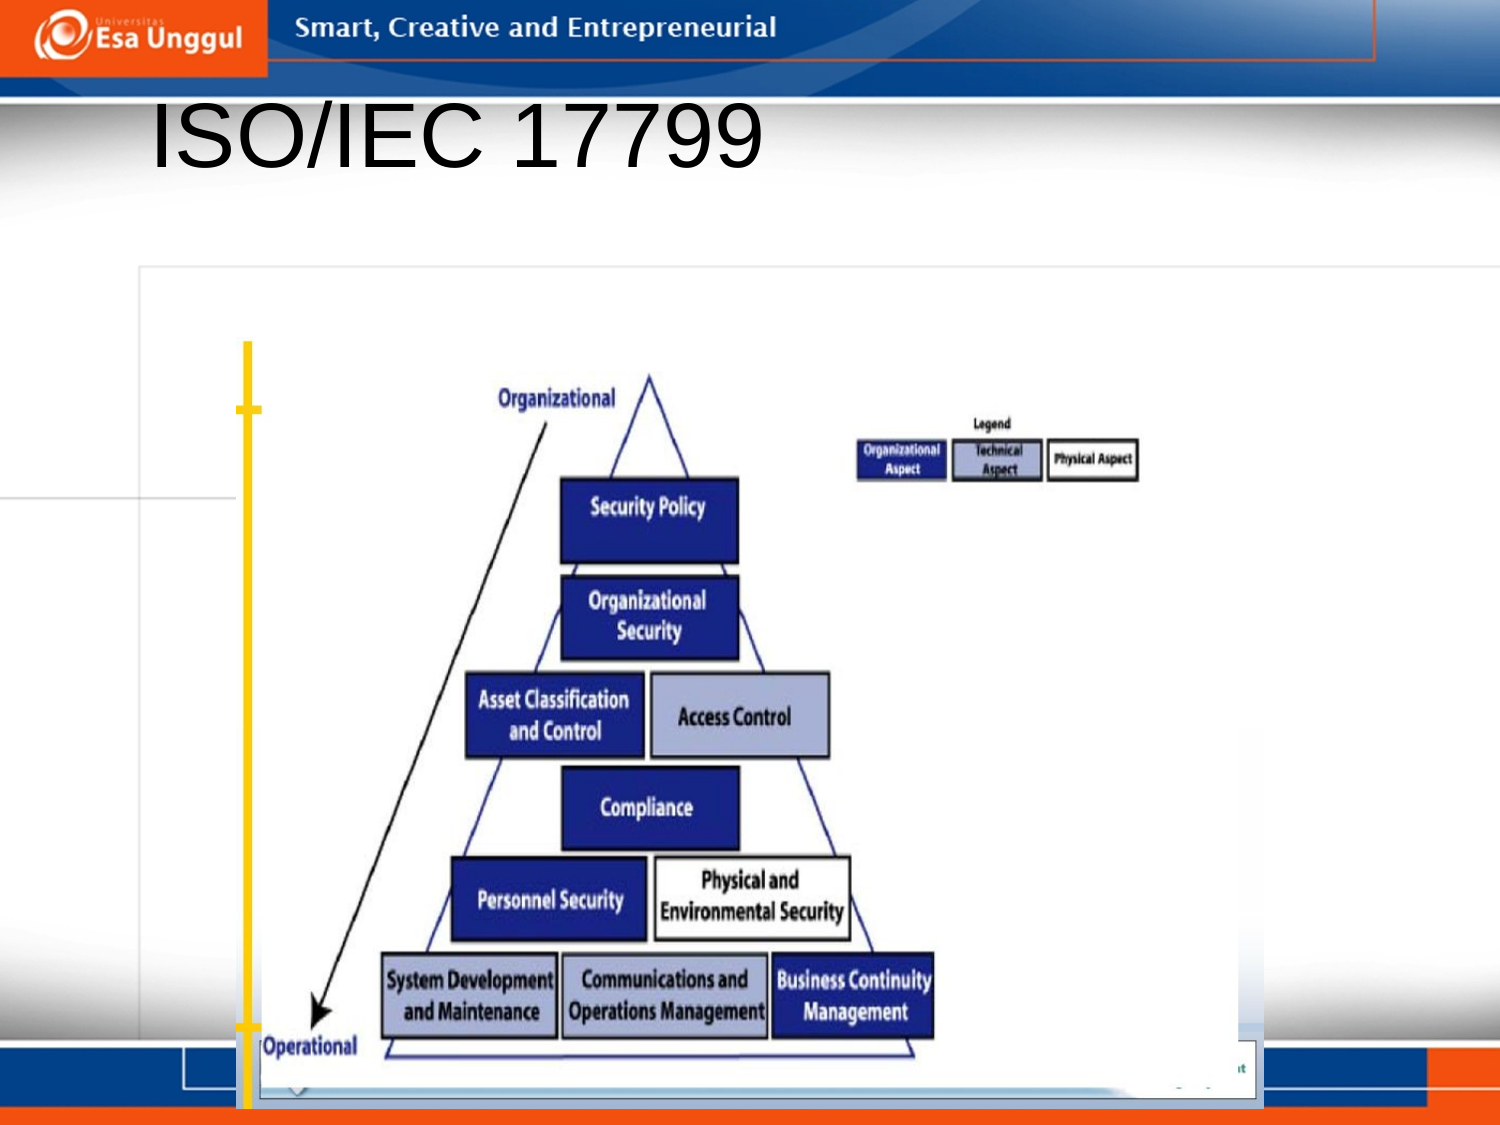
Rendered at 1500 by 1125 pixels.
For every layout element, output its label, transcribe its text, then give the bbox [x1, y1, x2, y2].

picture [0, 0, 1500, 1125]
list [236, 337, 1264, 1109]
title ISO/IEC 17799 [149, 75, 1351, 190]
